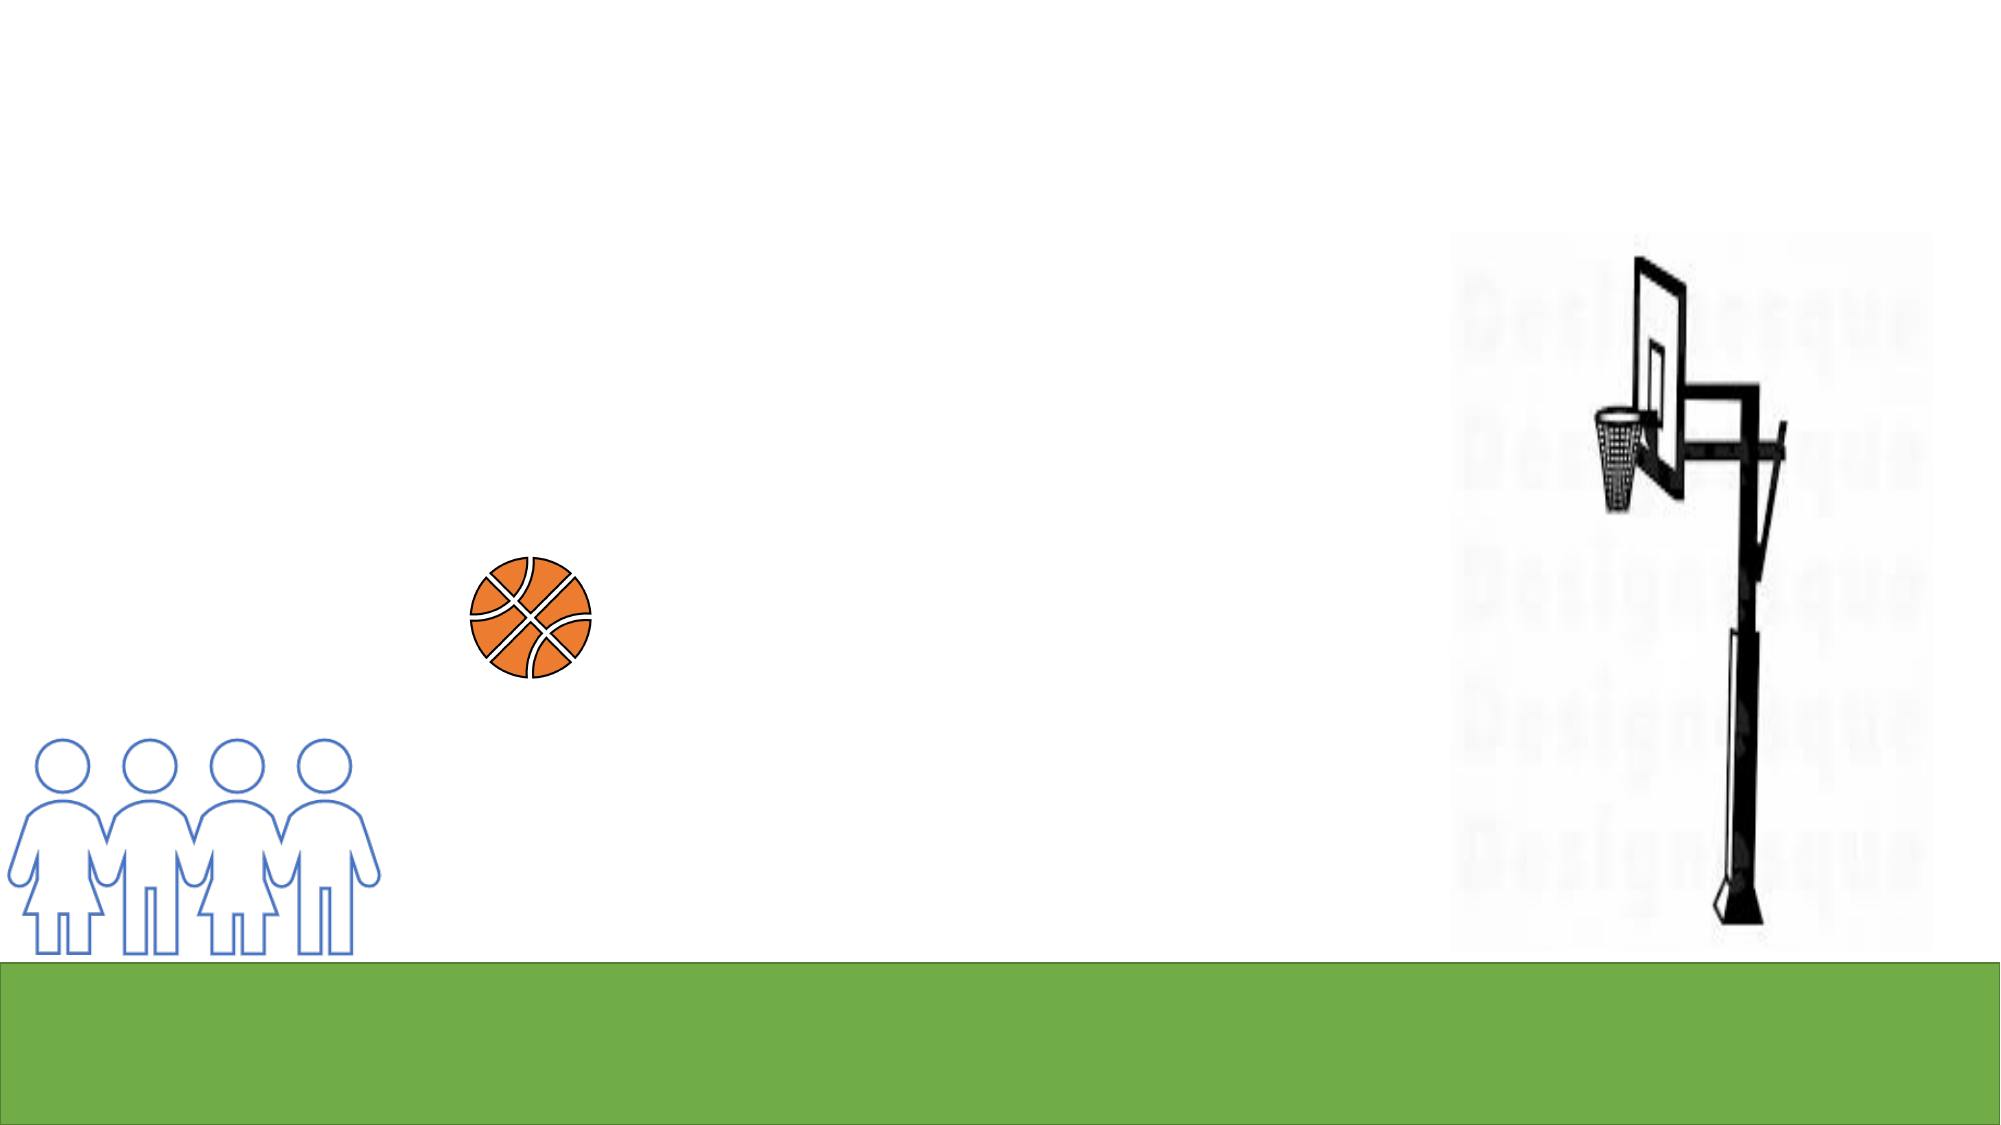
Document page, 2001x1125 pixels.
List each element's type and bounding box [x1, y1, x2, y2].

text_box [0, 962, 2000, 1125]
picture [1450, 233, 1933, 951]
picture [455, 542, 606, 693]
picture [0, 644, 401, 1063]
